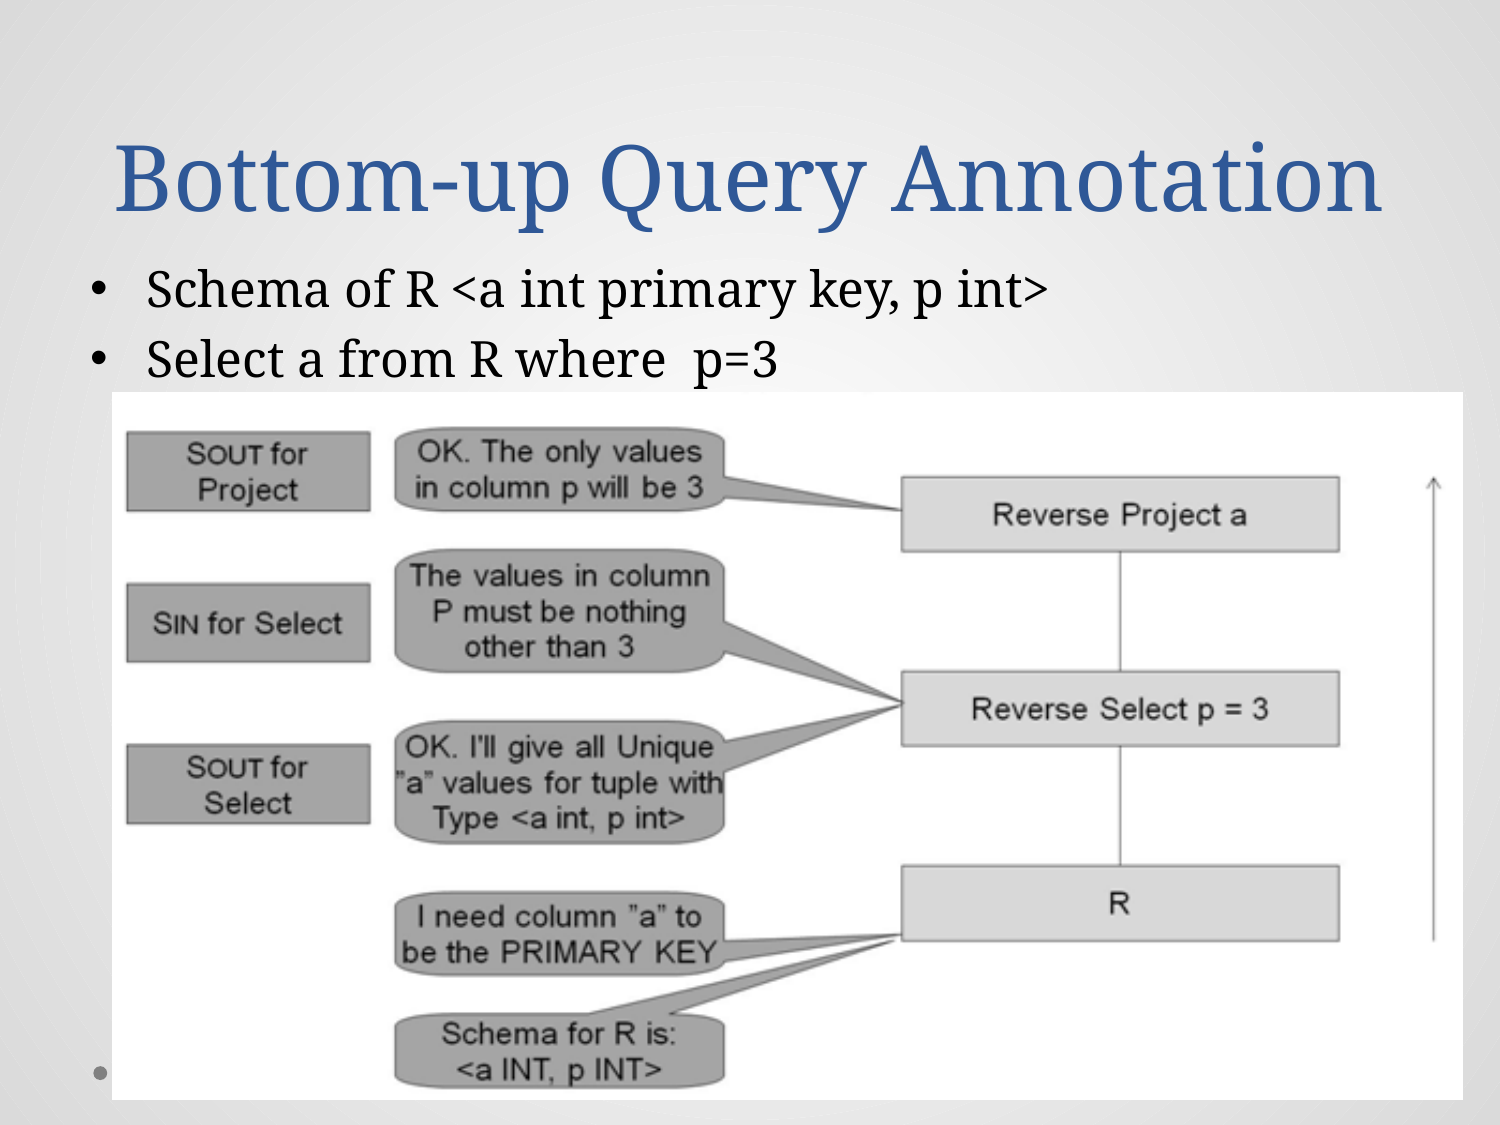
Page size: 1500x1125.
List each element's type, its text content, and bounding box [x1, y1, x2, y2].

title Bottom-up Query Annotation [75, 37, 1425, 238]
picture [112, 391, 1463, 1101]
list Schema of R <a int primary key, p int> Select a from R where p=3 [75, 249, 1425, 1025]
